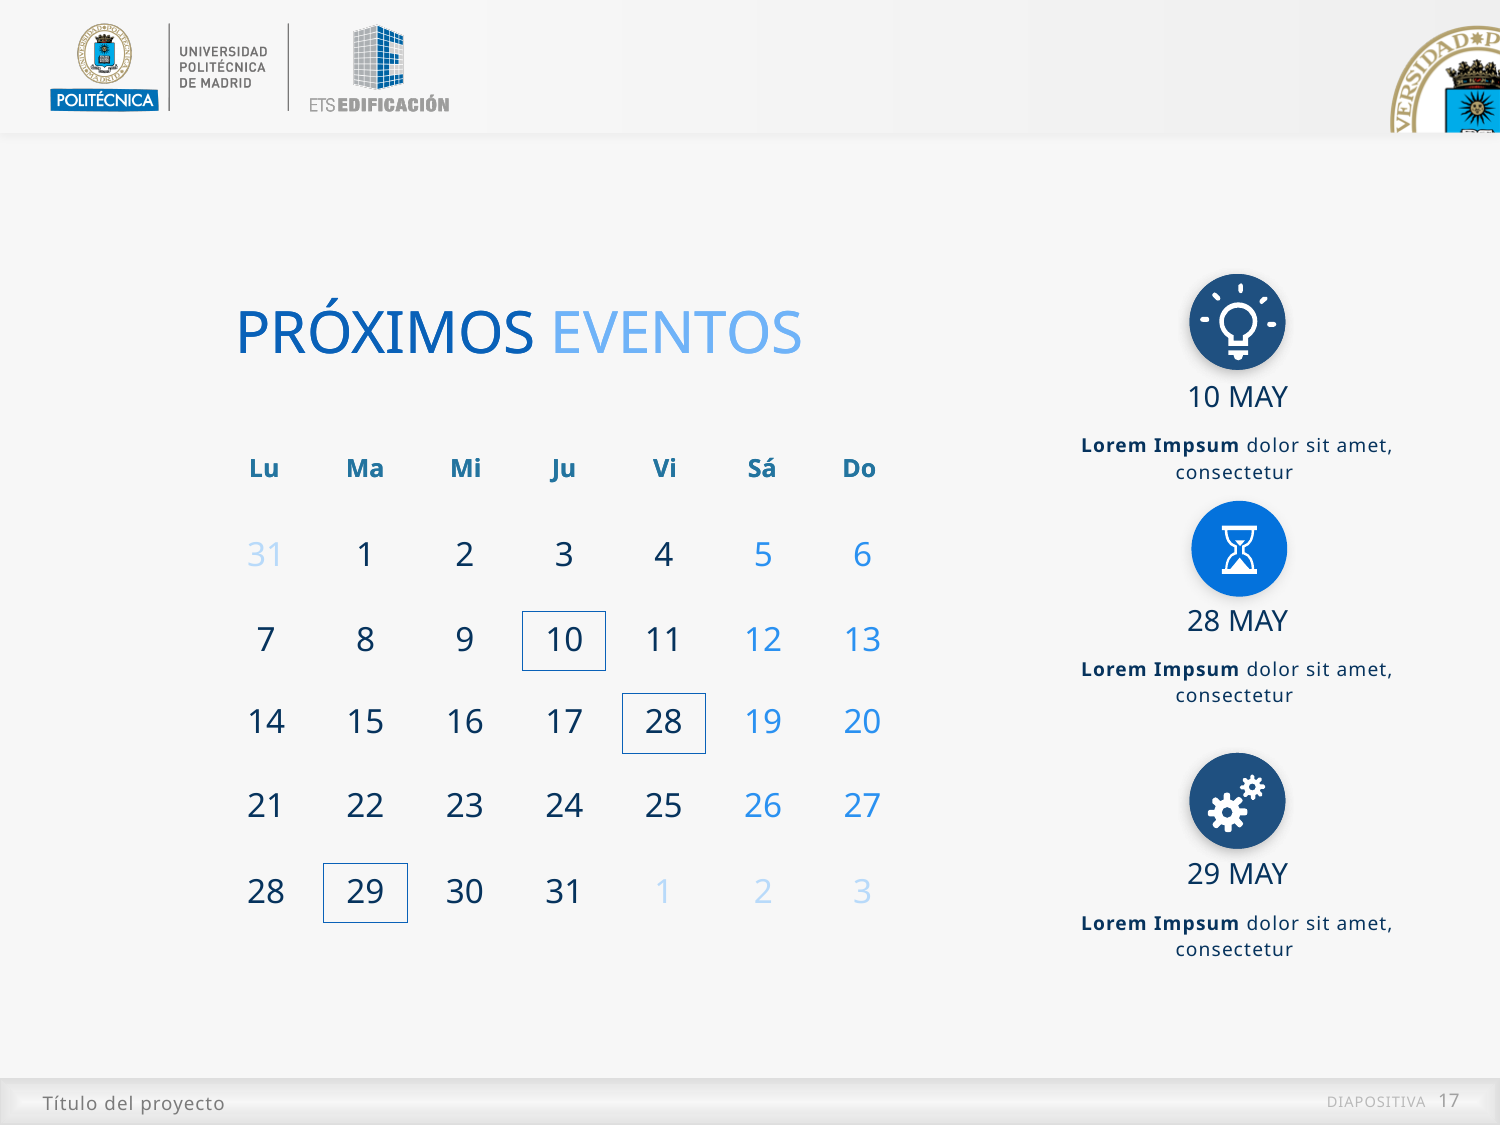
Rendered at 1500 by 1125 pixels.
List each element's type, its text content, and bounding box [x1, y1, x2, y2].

list 5 [721, 525, 805, 586]
list 30 [423, 863, 507, 923]
list 6 [820, 525, 905, 586]
list 19 [721, 693, 805, 754]
picture [1388, 23, 1500, 133]
list 2 [721, 863, 805, 923]
list 25 [622, 777, 706, 837]
list 16 [423, 693, 507, 754]
list 7 [224, 611, 308, 671]
list 9 [423, 611, 507, 671]
list 10 [522, 611, 606, 671]
list 27 [820, 777, 905, 837]
list 13 [820, 611, 905, 671]
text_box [1207, 774, 1266, 833]
list 31 [522, 863, 606, 923]
list 4 [622, 525, 706, 586]
list 3 [820, 863, 905, 923]
list 31 [224, 525, 308, 586]
list Lorem Impsum dolor sit amet, consectetur [1052, 900, 1423, 968]
list 17 [522, 693, 606, 754]
list 29 [323, 863, 408, 923]
list 12 [721, 611, 805, 671]
list 28 [224, 863, 308, 923]
list 1 [622, 863, 706, 923]
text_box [1200, 283, 1277, 361]
list Lorem Impsum dolor sit amet, consectetur [1052, 423, 1423, 491]
picture [1471, 101, 1484, 115]
list 8 [323, 611, 408, 671]
list 1 [323, 525, 408, 586]
list 28 MAY [1052, 563, 1423, 646]
list 24 [522, 777, 606, 837]
list 3 [522, 525, 606, 586]
list 2 [423, 525, 507, 586]
list 26 [721, 777, 805, 837]
list 15 [323, 693, 408, 754]
list 21 [224, 777, 308, 837]
list Lorem Impsum dolor sit amet, consectetur [1052, 646, 1423, 715]
list 29 MAY [1052, 816, 1423, 899]
list 20 [820, 693, 905, 754]
list 28 [622, 693, 706, 754]
list 11 [622, 611, 706, 671]
picture [28, 1, 471, 134]
list 14 [224, 693, 308, 754]
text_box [1221, 525, 1257, 574]
list 22 [323, 777, 408, 837]
list 23 [423, 777, 507, 837]
list Título del proyecto [36, 1077, 1141, 1125]
list 10 MAY [1052, 339, 1423, 422]
